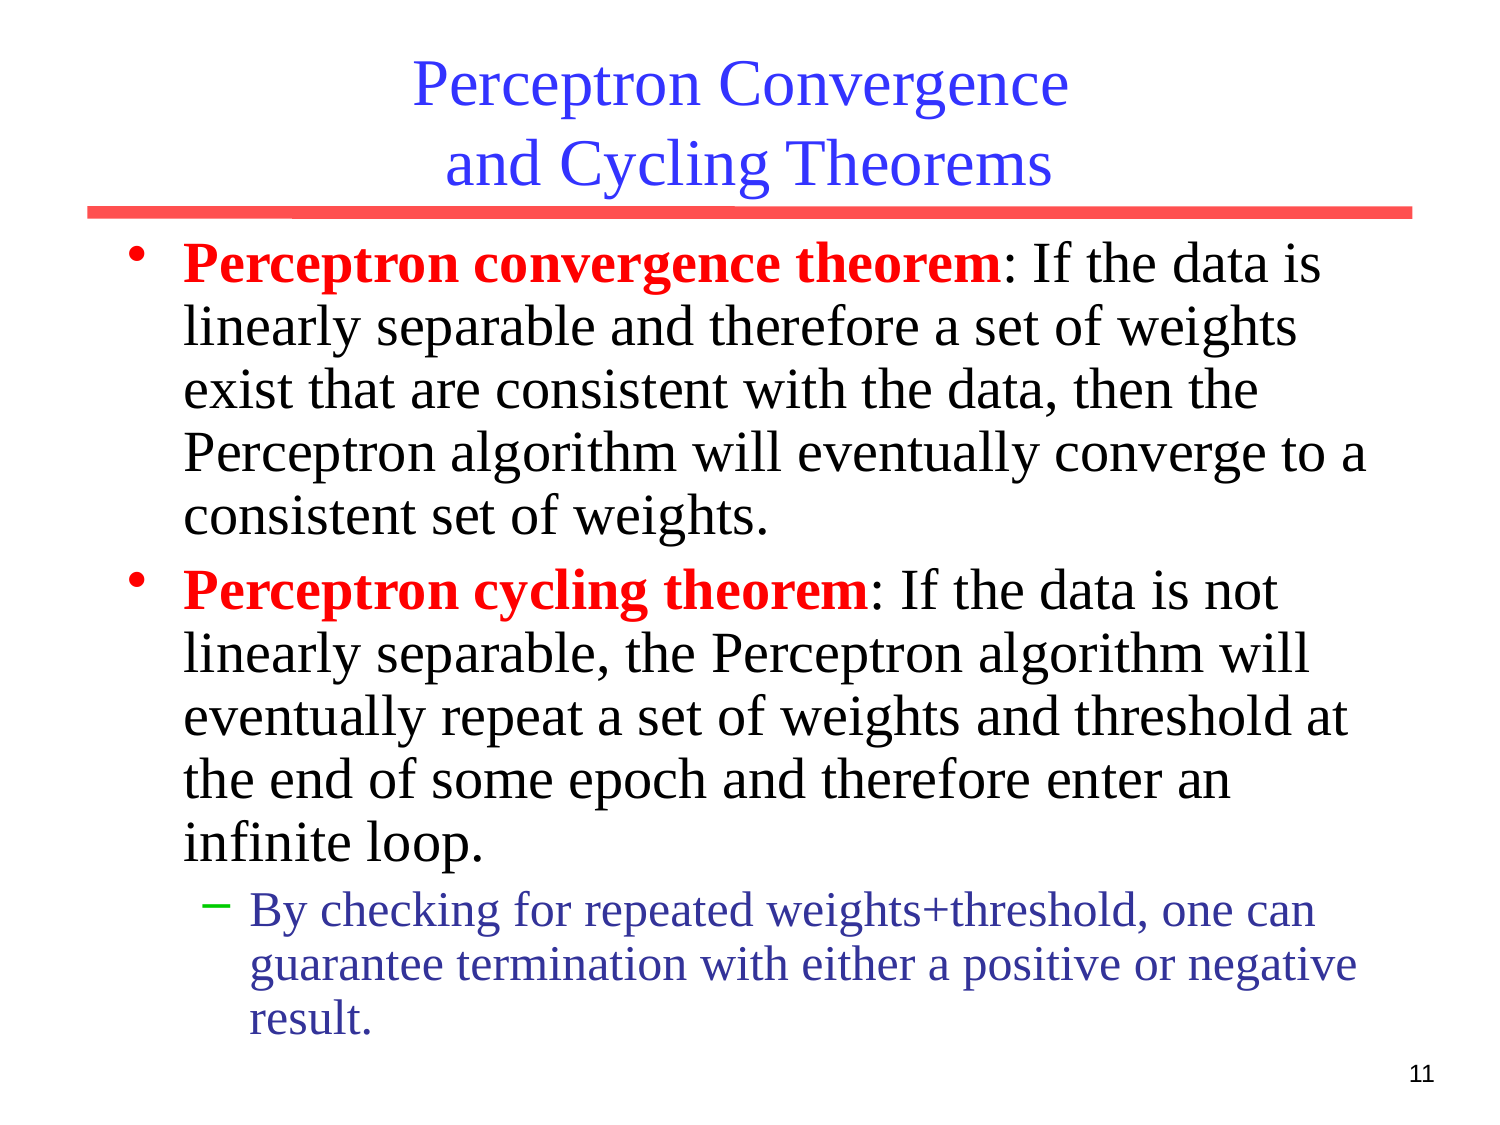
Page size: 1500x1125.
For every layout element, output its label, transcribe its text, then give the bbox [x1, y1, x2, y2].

title Perceptron Convergence and Cycling Theorems [112, 37, 1388, 201]
slide_number 11 [1137, 1049, 1451, 1125]
list Perceptron convergence theorem: If the data is linearly separable and therefore a set of weights exist that are consistent with the data, then the Perceptron algorithm will eventually converge to a consistent set of weights. Perceptron cycling theorem: If the data is not linearly separable, the Perceptron algorithm will eventually repeat a set of weights and threshold at the end of some epoch and therefore enter an infinite loop. By checking for repeated weights+threshold, one can guarantee termination with either a positive or negative result. [112, 224, 1388, 1075]
